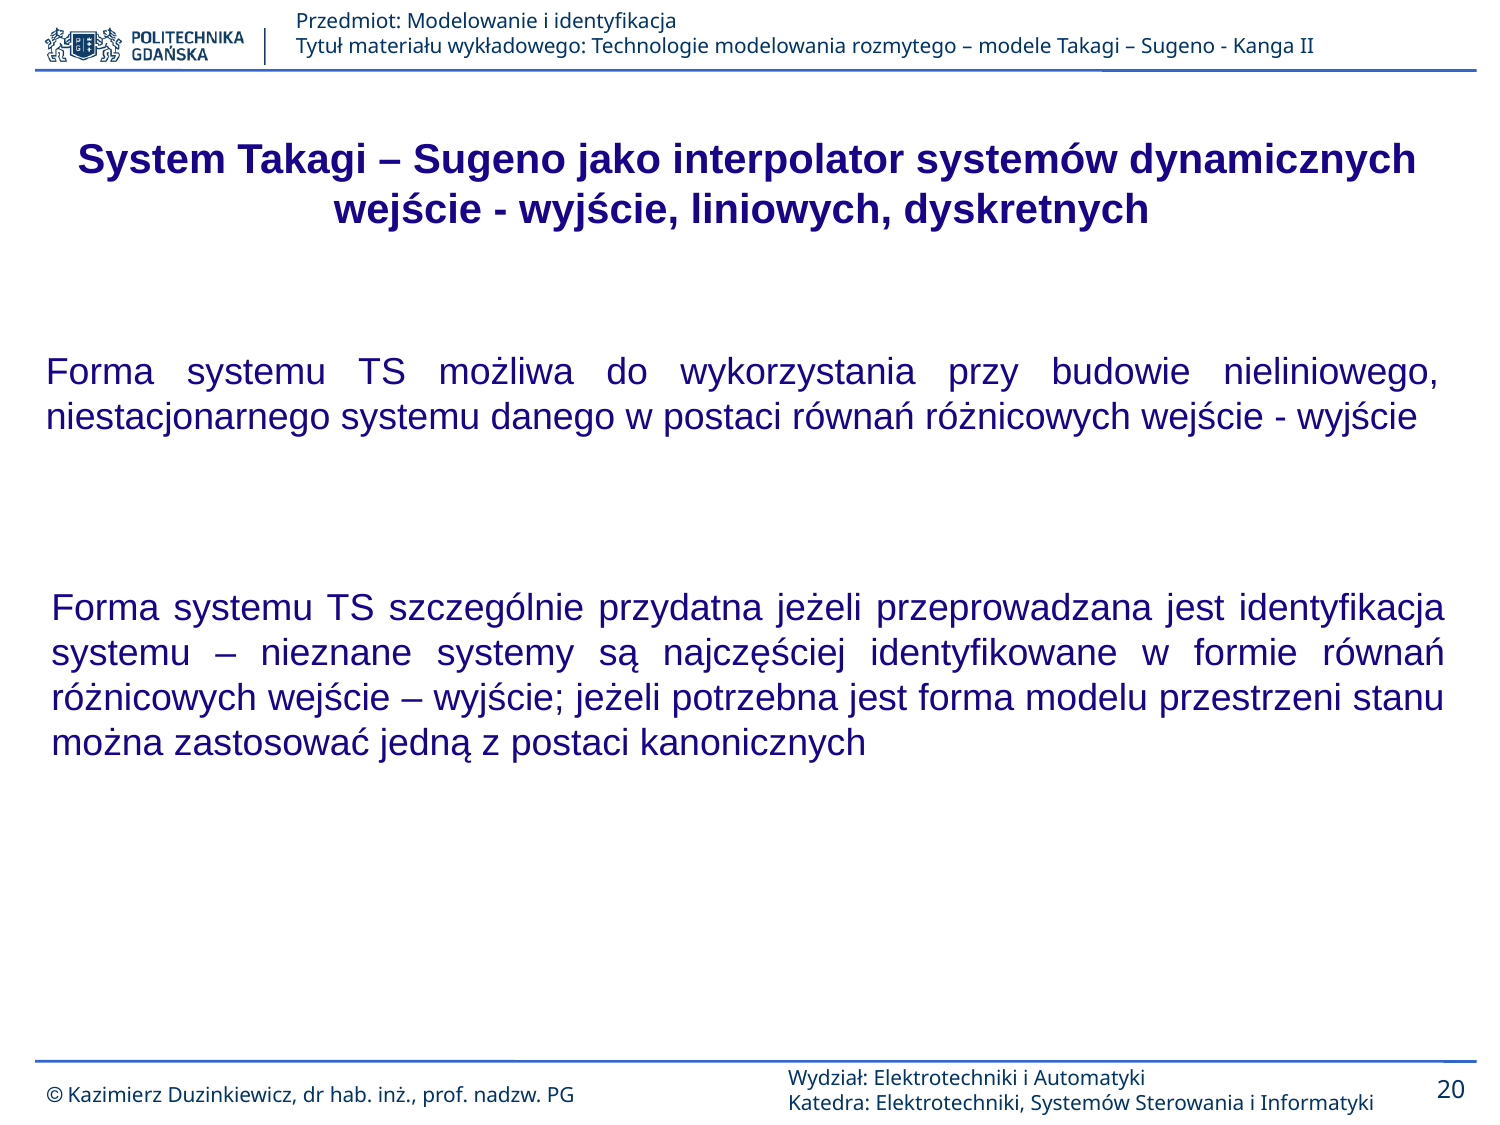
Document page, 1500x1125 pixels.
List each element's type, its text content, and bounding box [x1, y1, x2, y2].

text_box Forma systemu TS szczególnie przydatna jeżeli przeprowadzana jest identyfikacja systemu – nieznane systemy są najczęściej identyfikowane w formie równań różnicowych wejście – wyjście; jeżeli potrzebna jest forma modelu przestrzeni stanu można zastosować jedną z postaci kanonicznych [36, 575, 1460, 770]
text_box System Takagi – Sugeno jako interpolator systemów dynamicznych wejście - wyjście, liniowych, dyskretnych [34, 124, 1461, 239]
text_box Forma systemu TS możliwa do wykorzystania przy budowie nieliniowego, niestacjonarnego systemu danego w postaci równań różnicowych wejście - wyjście [31, 339, 1455, 444]
